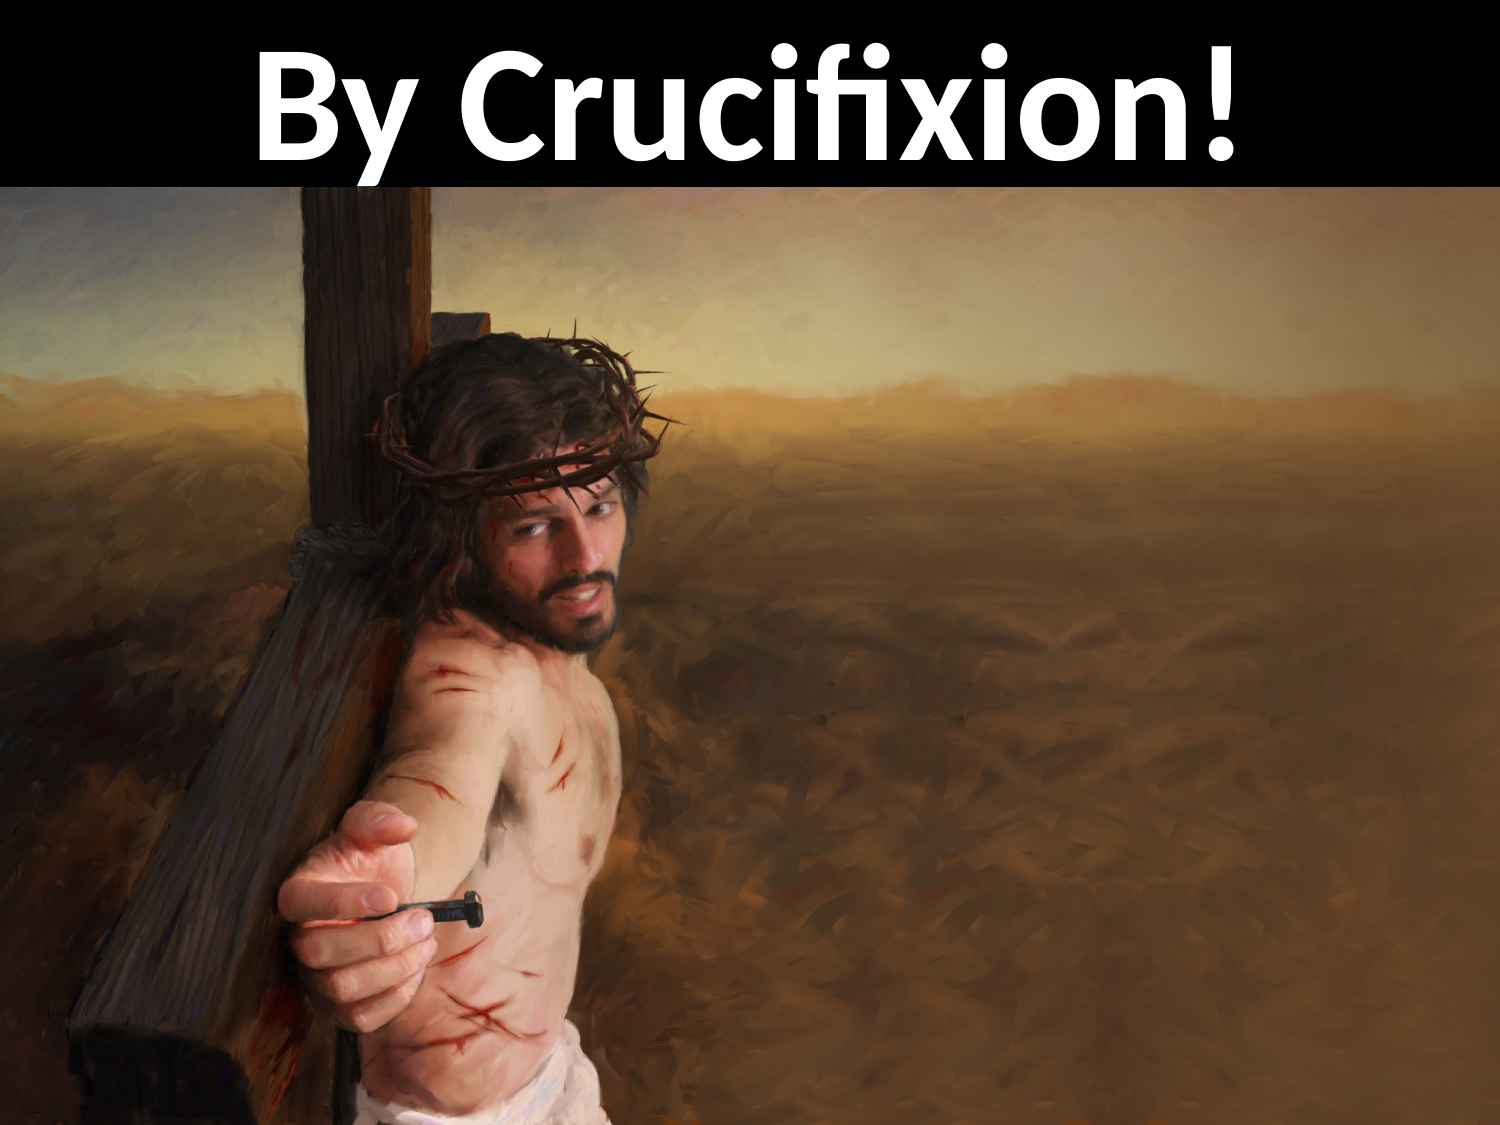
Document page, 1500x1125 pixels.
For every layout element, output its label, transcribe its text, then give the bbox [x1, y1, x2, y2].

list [0, 187, 1500, 1125]
title By Crucifixion! [12, 0, 1488, 185]
